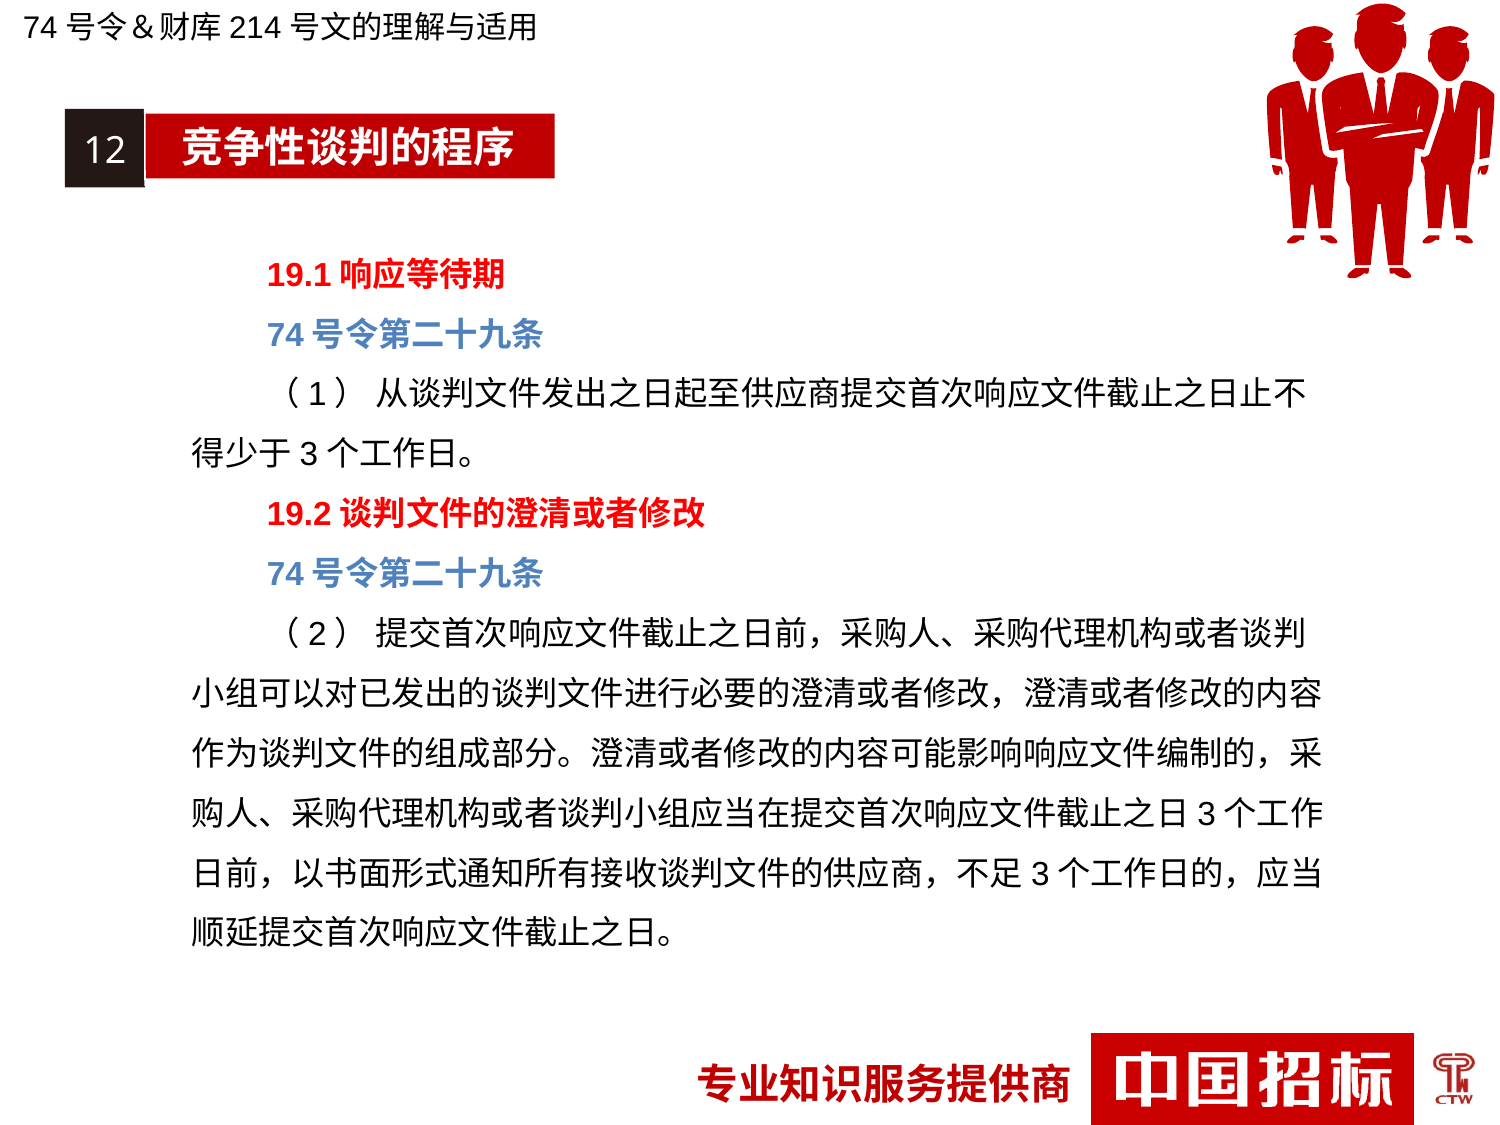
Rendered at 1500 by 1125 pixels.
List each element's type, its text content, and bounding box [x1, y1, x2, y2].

picture [1091, 1032, 1500, 1125]
text_box 74号令＆财库214号文的理解与适用 [8, 0, 699, 53]
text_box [64, 106, 555, 188]
text_box 19.1响应等待期 74号令第二十九条 （1） 从谈判文件发出之日起至供应商提交首次响应文件截止之日止不得少于3个工作日。 19.2谈判文件的澄清或者修改 74号令第二十九条 （2） 提交首次响应文件截止之日前，采购人、采购代理机构或者谈判小组可以对已发出的谈判文件进行必要的澄清或者修改，澄清或者修改的内容作为谈判文件的组成部分。澄清或者修改的内容可能影响响应文件编制的，采购人、采购代理机构或者谈判小组应当在提交首次响应文件截止之日3个工作日前，以书面形式通知所有接收谈判文件的供应商，不足3个工作日的，应当顺延提交首次响应文件截止之日。 [176, 225, 1347, 959]
